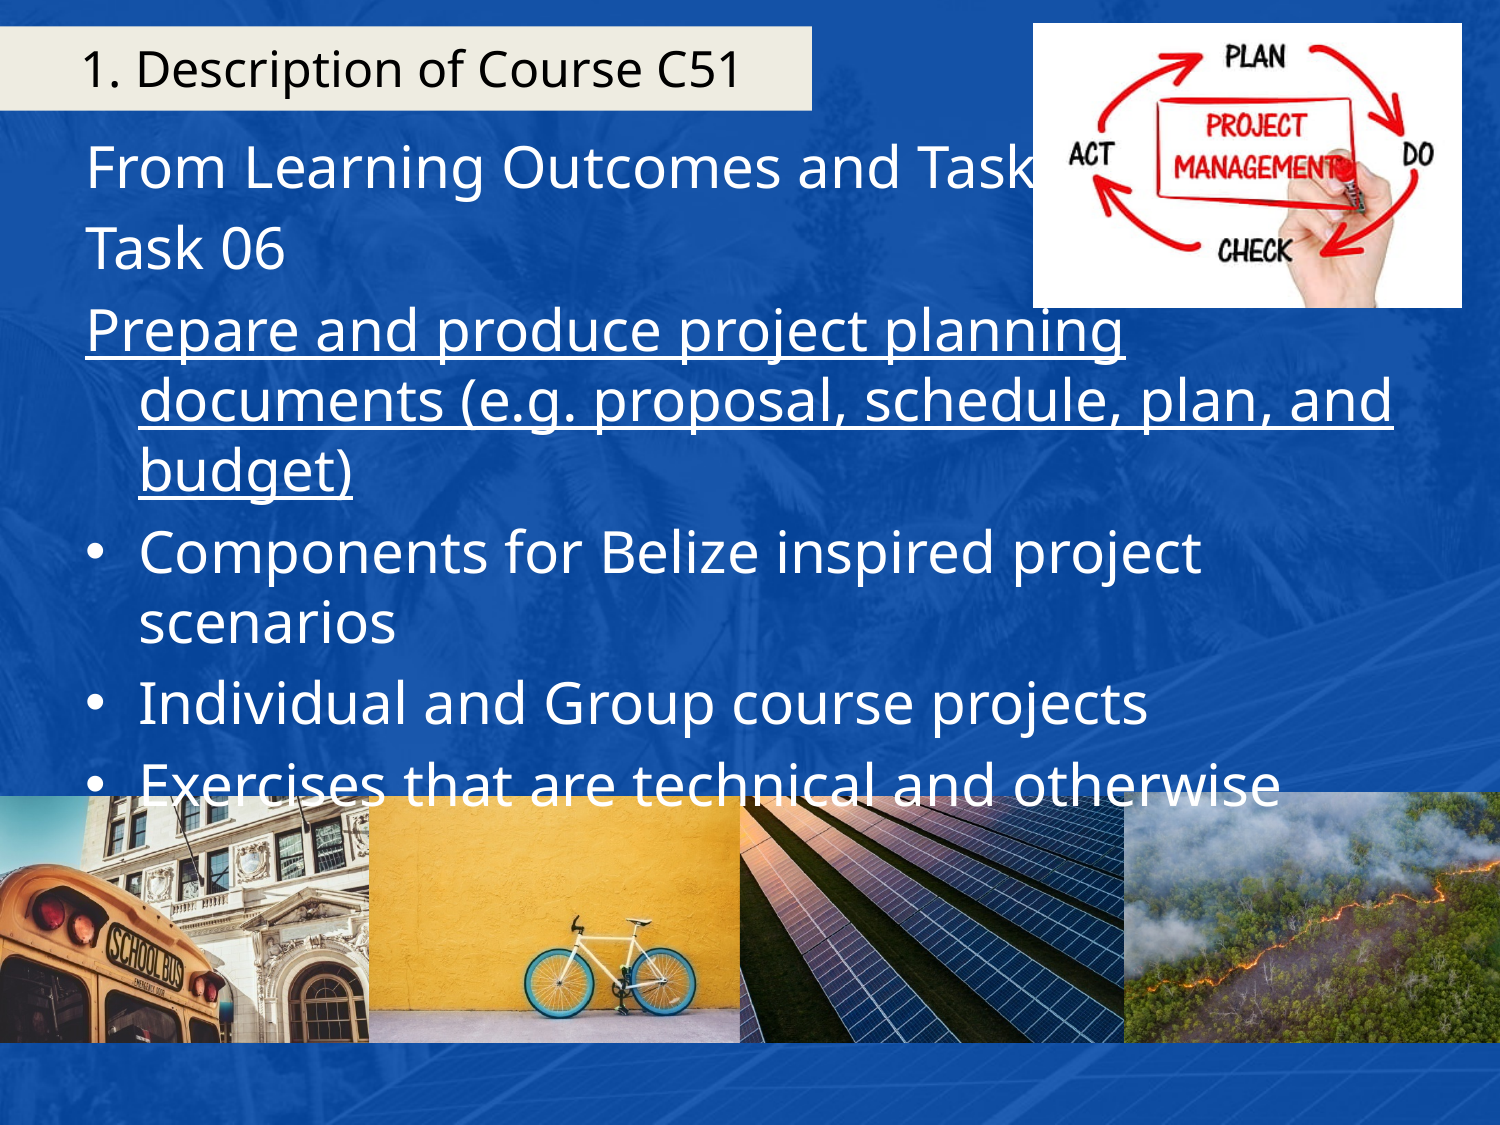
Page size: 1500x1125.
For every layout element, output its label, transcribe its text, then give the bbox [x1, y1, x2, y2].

list From Learning Outcomes and Tasks Task 06 Prepare and produce project planning documents (e.g. proposal, schedule, plan, and budget) Components for Belize inspired project scenarios Individual and Group course projects Exercises that are technical and otherwise [70, 122, 1424, 794]
picture [0, 0, 1500, 1125]
title 1. Description of Course C51 [24, 11, 802, 123]
